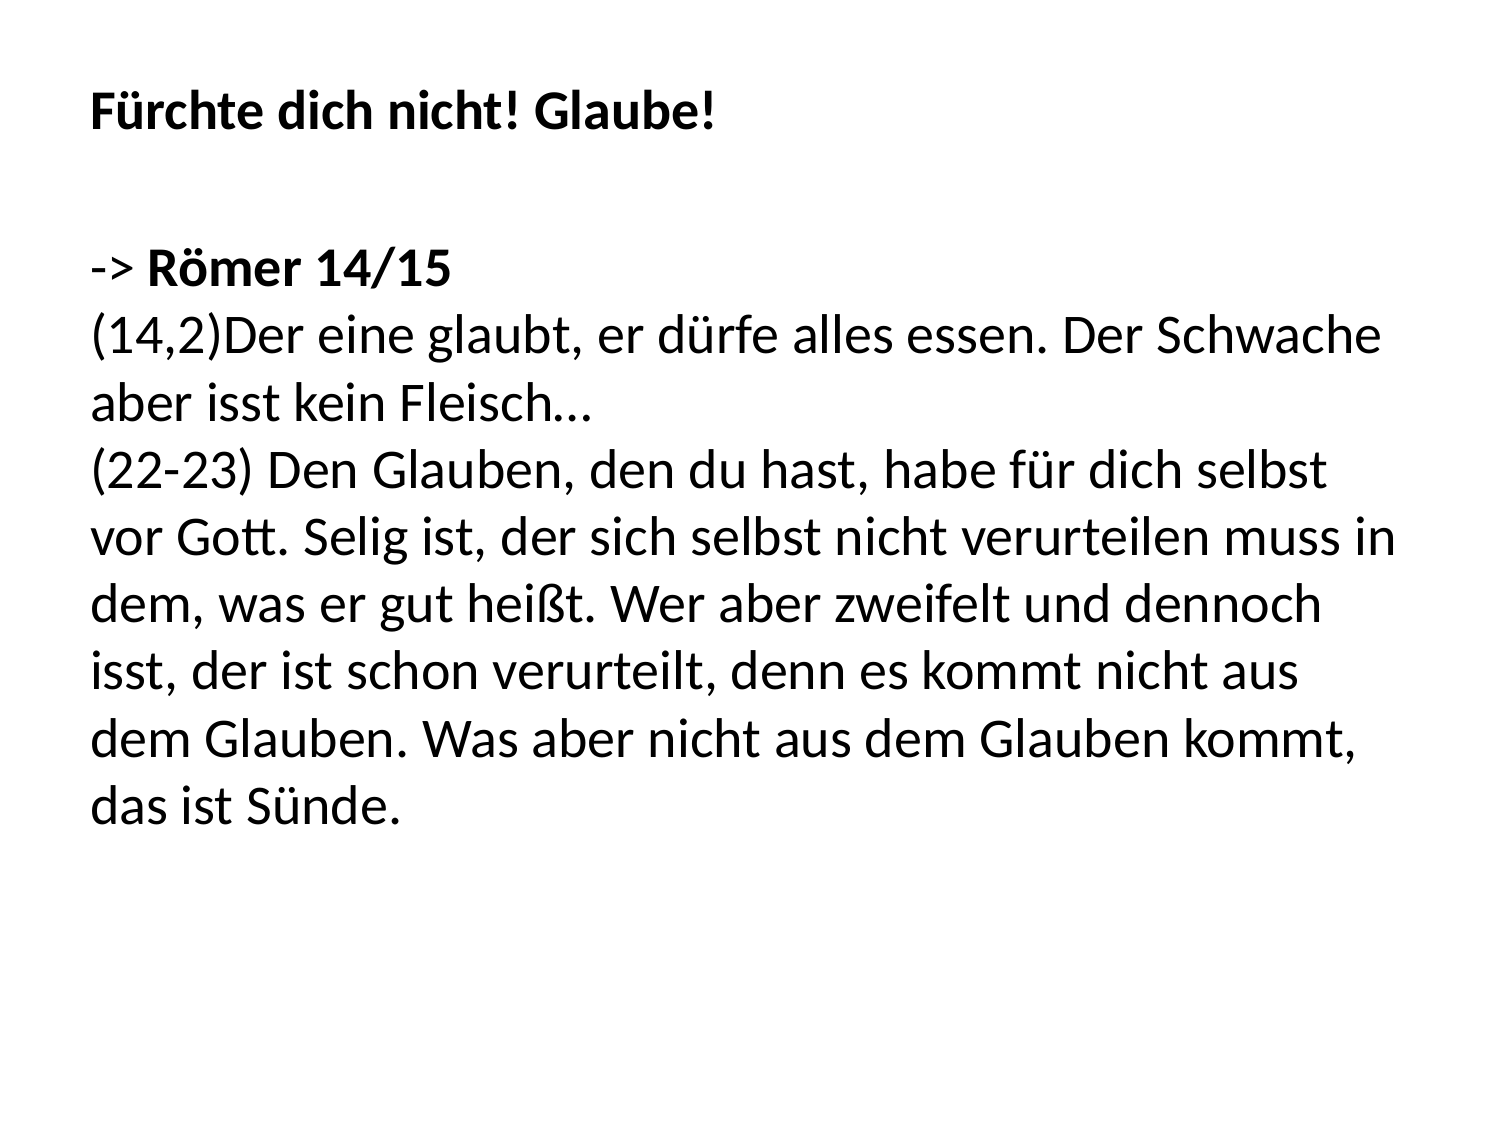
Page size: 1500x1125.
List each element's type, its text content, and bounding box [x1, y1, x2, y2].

list Fürchte dich nicht! Glaube! -> Römer 14/15 (14,2)Der eine glaubt, er dürfe alles essen. Der Schwache aber isst kein Fleisch… (22-23) Den Glauben, den du hast, habe für dich selbst vor Gott. Selig ist, der sich selbst nicht verurteilen muss in dem, was er gut heißt. Wer aber zweifelt und dennoch isst, der ist schon verurteilt, denn es kommt nicht aus dem Glauben. Was aber nicht aus dem Glauben kommt, das ist Sünde. [75, 66, 1425, 1059]
